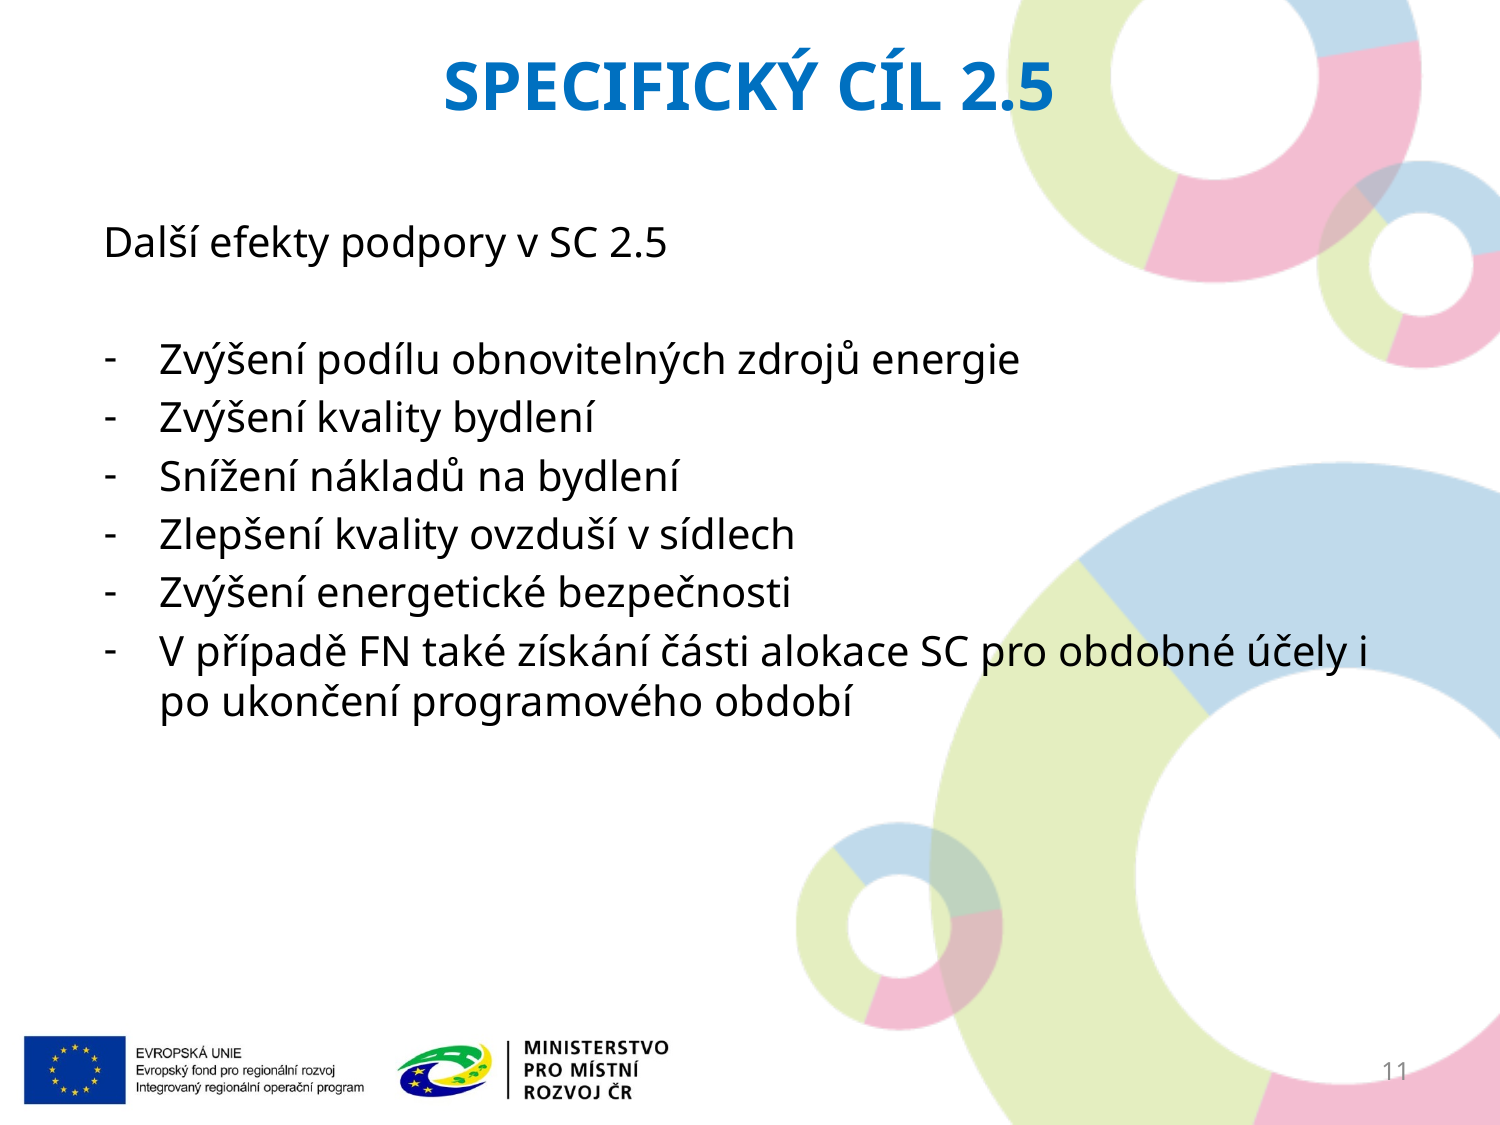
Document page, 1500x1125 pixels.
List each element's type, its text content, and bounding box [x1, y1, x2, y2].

text_box Specifický cíl 2.5 [74, 36, 1425, 159]
slide_number 11 [1074, 1042, 1425, 1103]
picture [0, 1012, 691, 1125]
list Další efekty podpory v SC 2.5 Zvýšení podílu obnovitelných zdrojů energie Zvýšení kvality bydlení Snížení nákladů na bydlení Zlepšení kvality ovzduší v sídlech Zvýšení energetické bezpečnosti V případě FN také získání části alokace SC pro obdobné účely i po ukončení programového období [88, 208, 1439, 951]
